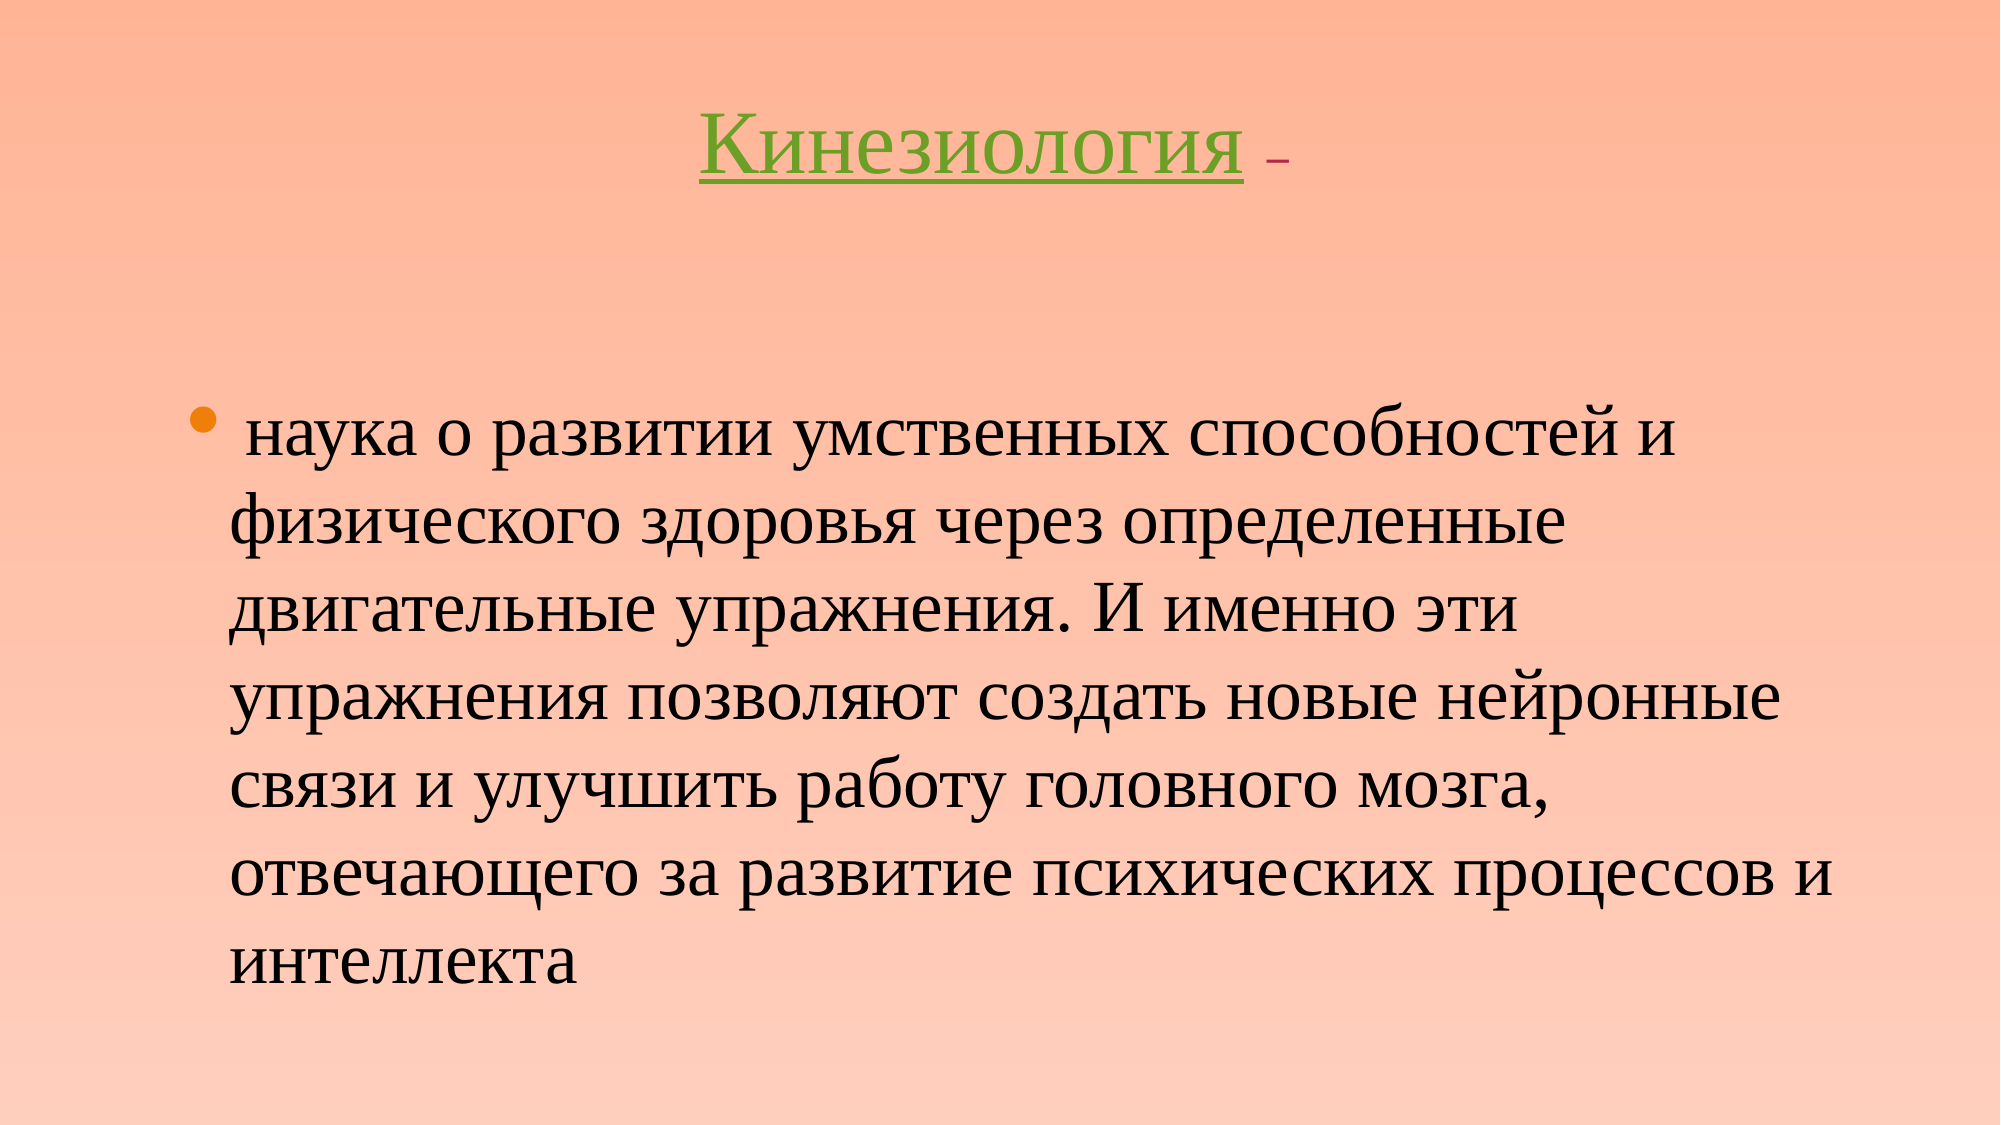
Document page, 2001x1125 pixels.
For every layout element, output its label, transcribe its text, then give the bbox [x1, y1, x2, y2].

list наука о развитии умственных способностей и физического здоровья через определенные двигательные упражнения. И именно эти упражнения позволяют создать новые нейронные связи и улучшить работу головного мозга, отвечающего за развитие психических процессов и интеллекта [156, 293, 1882, 1007]
title Кинезиология – [106, 74, 1882, 253]
